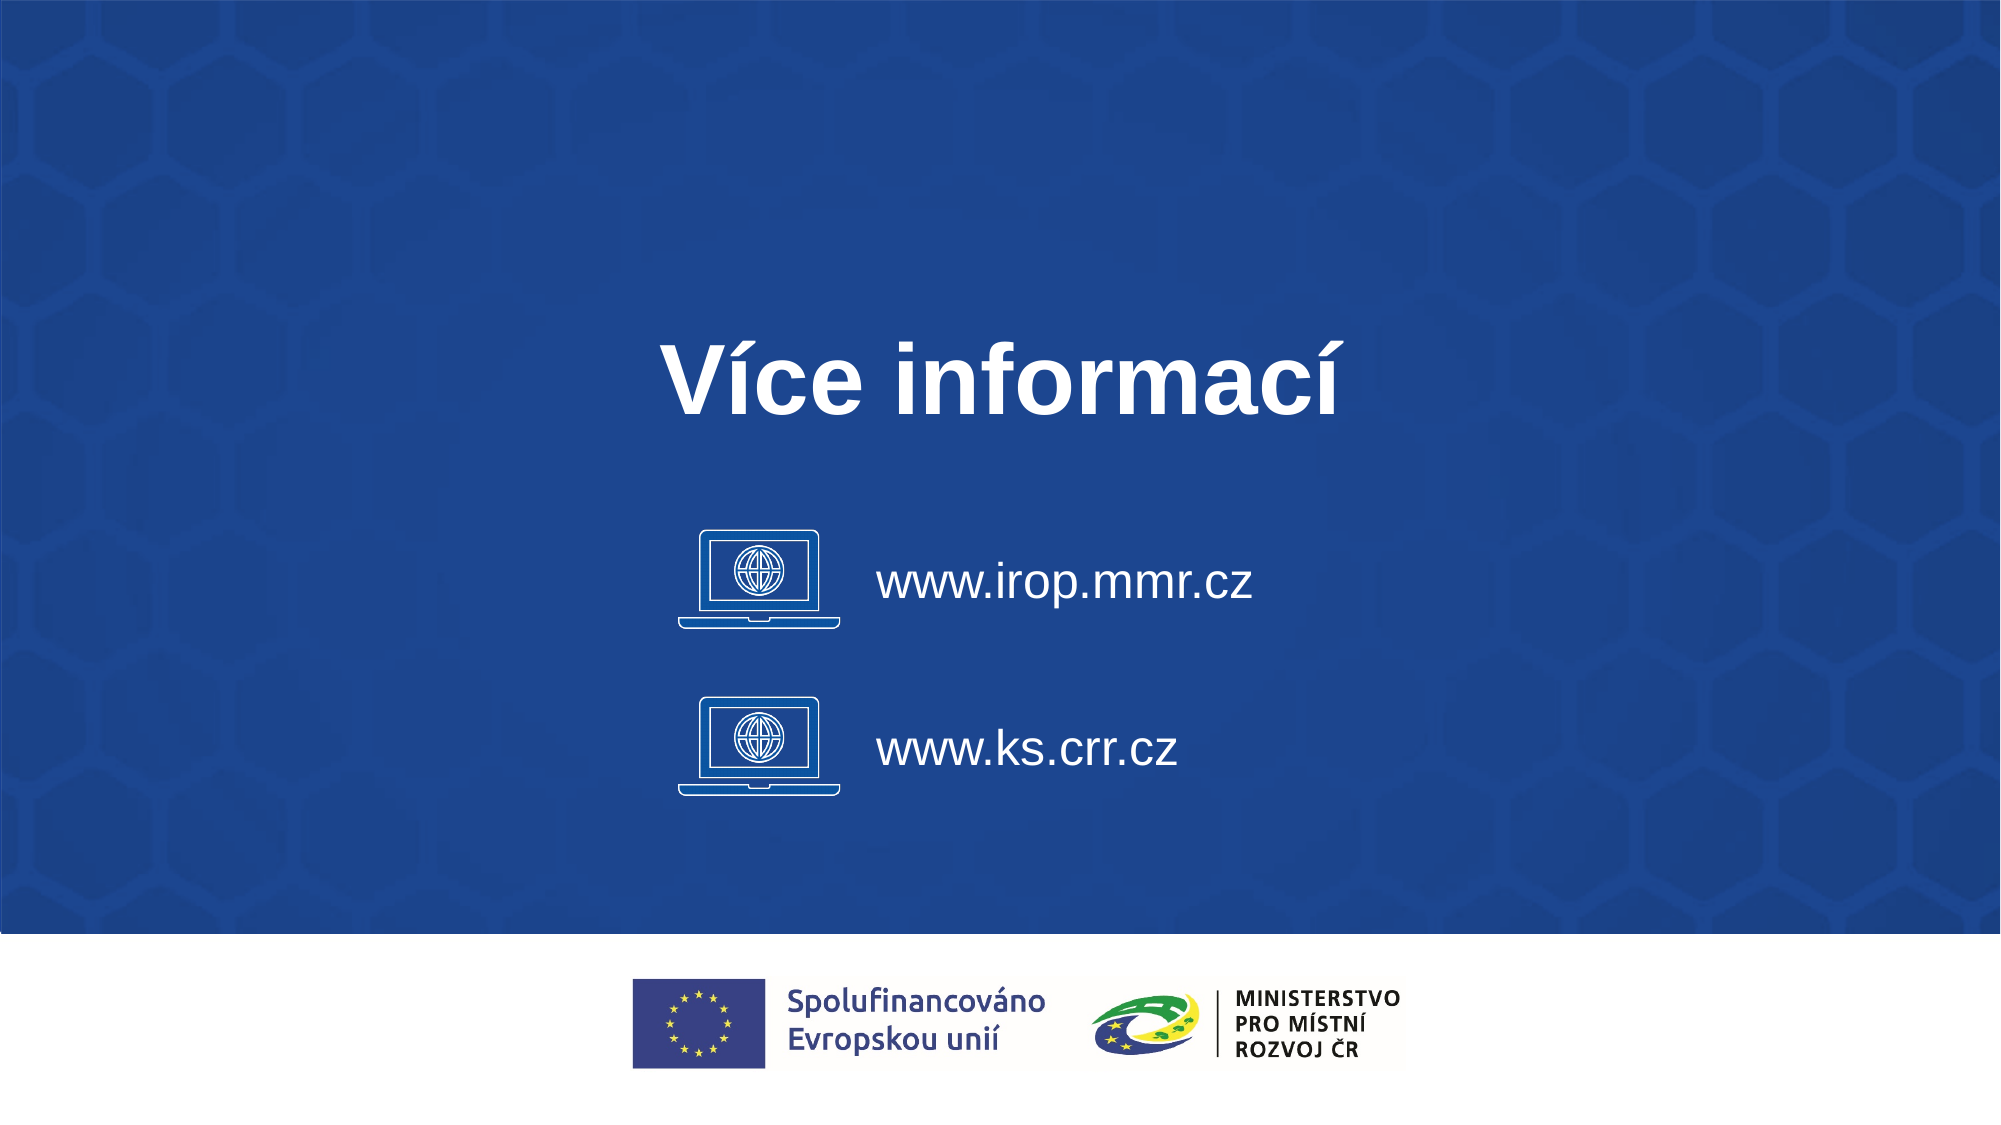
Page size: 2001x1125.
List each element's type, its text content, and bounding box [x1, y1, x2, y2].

text_box www.irop.mmr.cz [861, 541, 1806, 617]
text_box www.ks.crr.cz [861, 708, 1806, 783]
picture [0, 0, 2001, 1125]
list Více informací [248, 354, 1753, 580]
